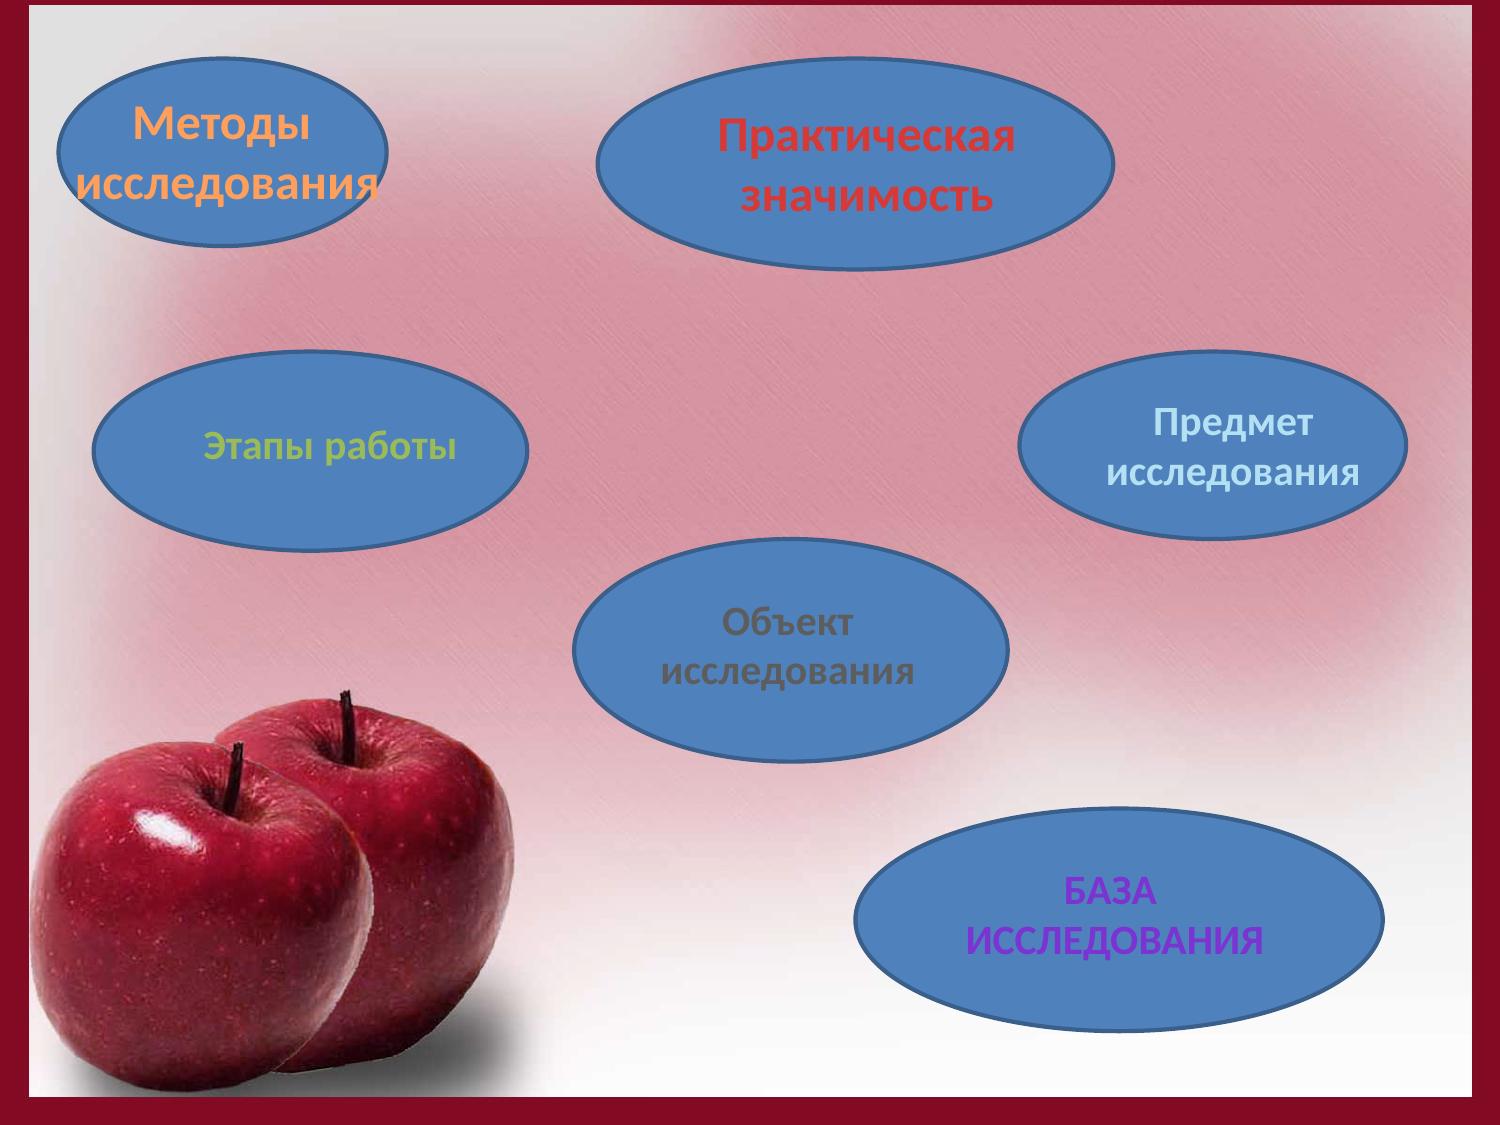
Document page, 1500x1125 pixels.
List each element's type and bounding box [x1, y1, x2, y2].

list [0, 0, 1500, 1125]
